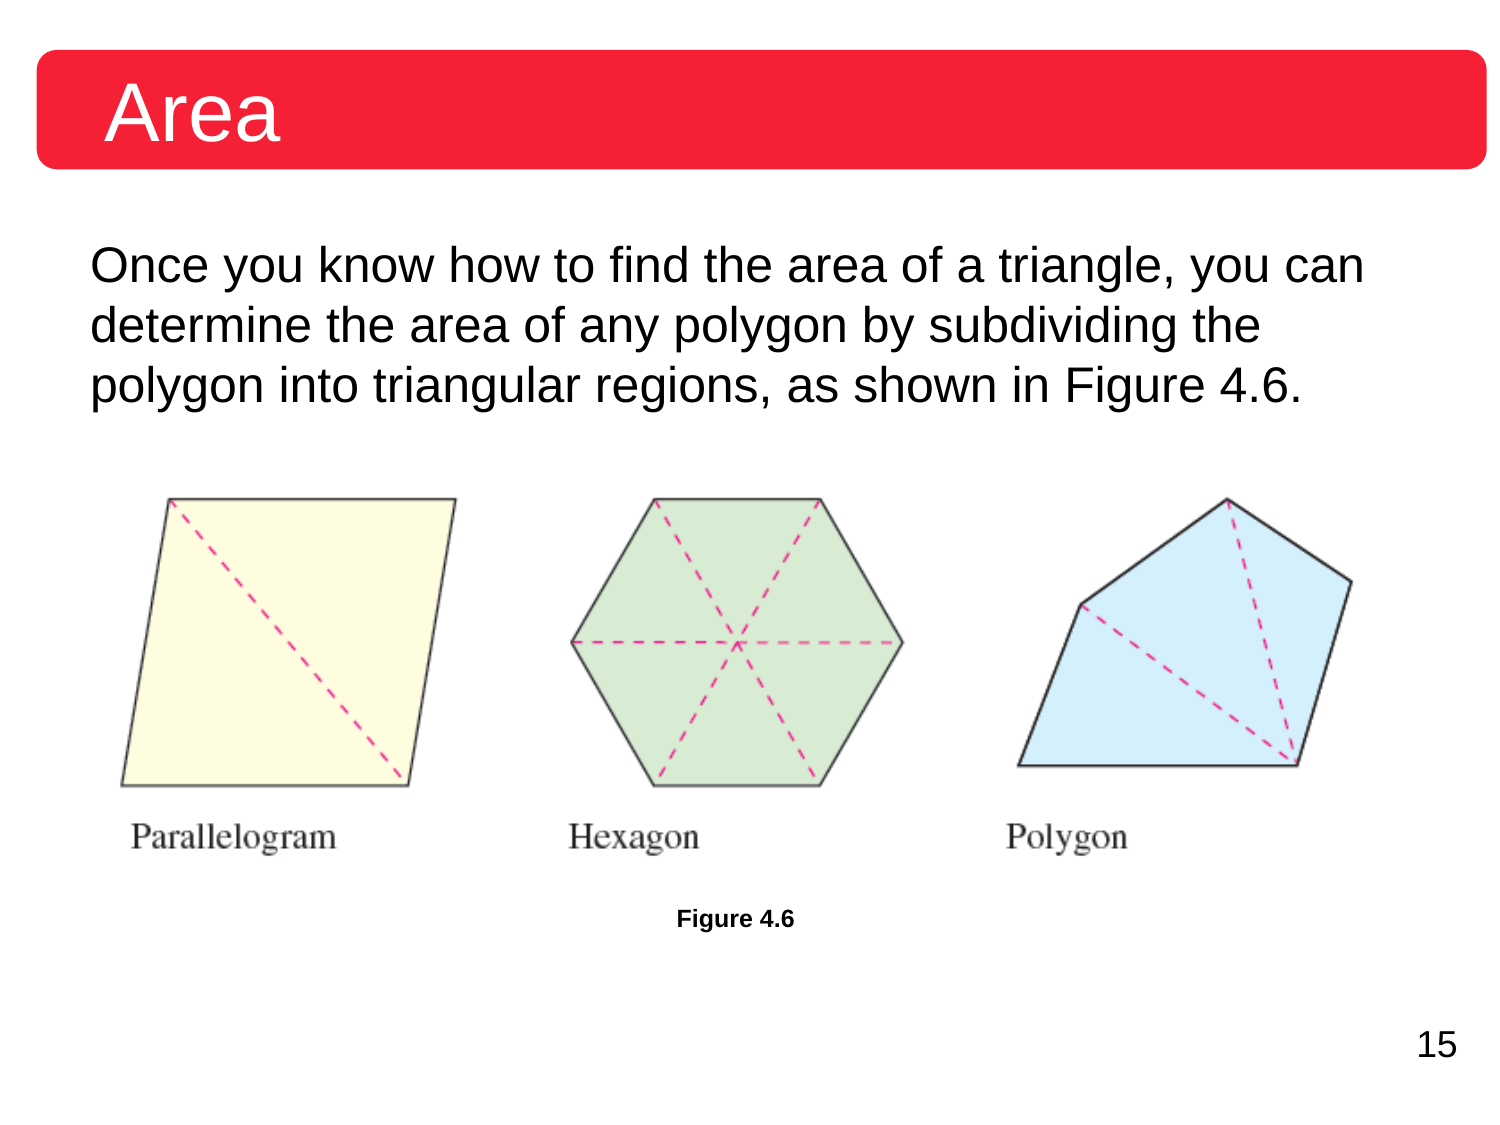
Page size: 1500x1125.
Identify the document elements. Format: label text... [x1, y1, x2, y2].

title Area [89, 52, 1440, 165]
text_box Figure 4.6 [661, 895, 811, 940]
picture [84, 477, 1372, 866]
list Once you know how to find the area of a triangle, you can determine the area of any polygon by subdividing the polygon into triangular regions, as shown in Figure 4.6. [75, 224, 1425, 1087]
